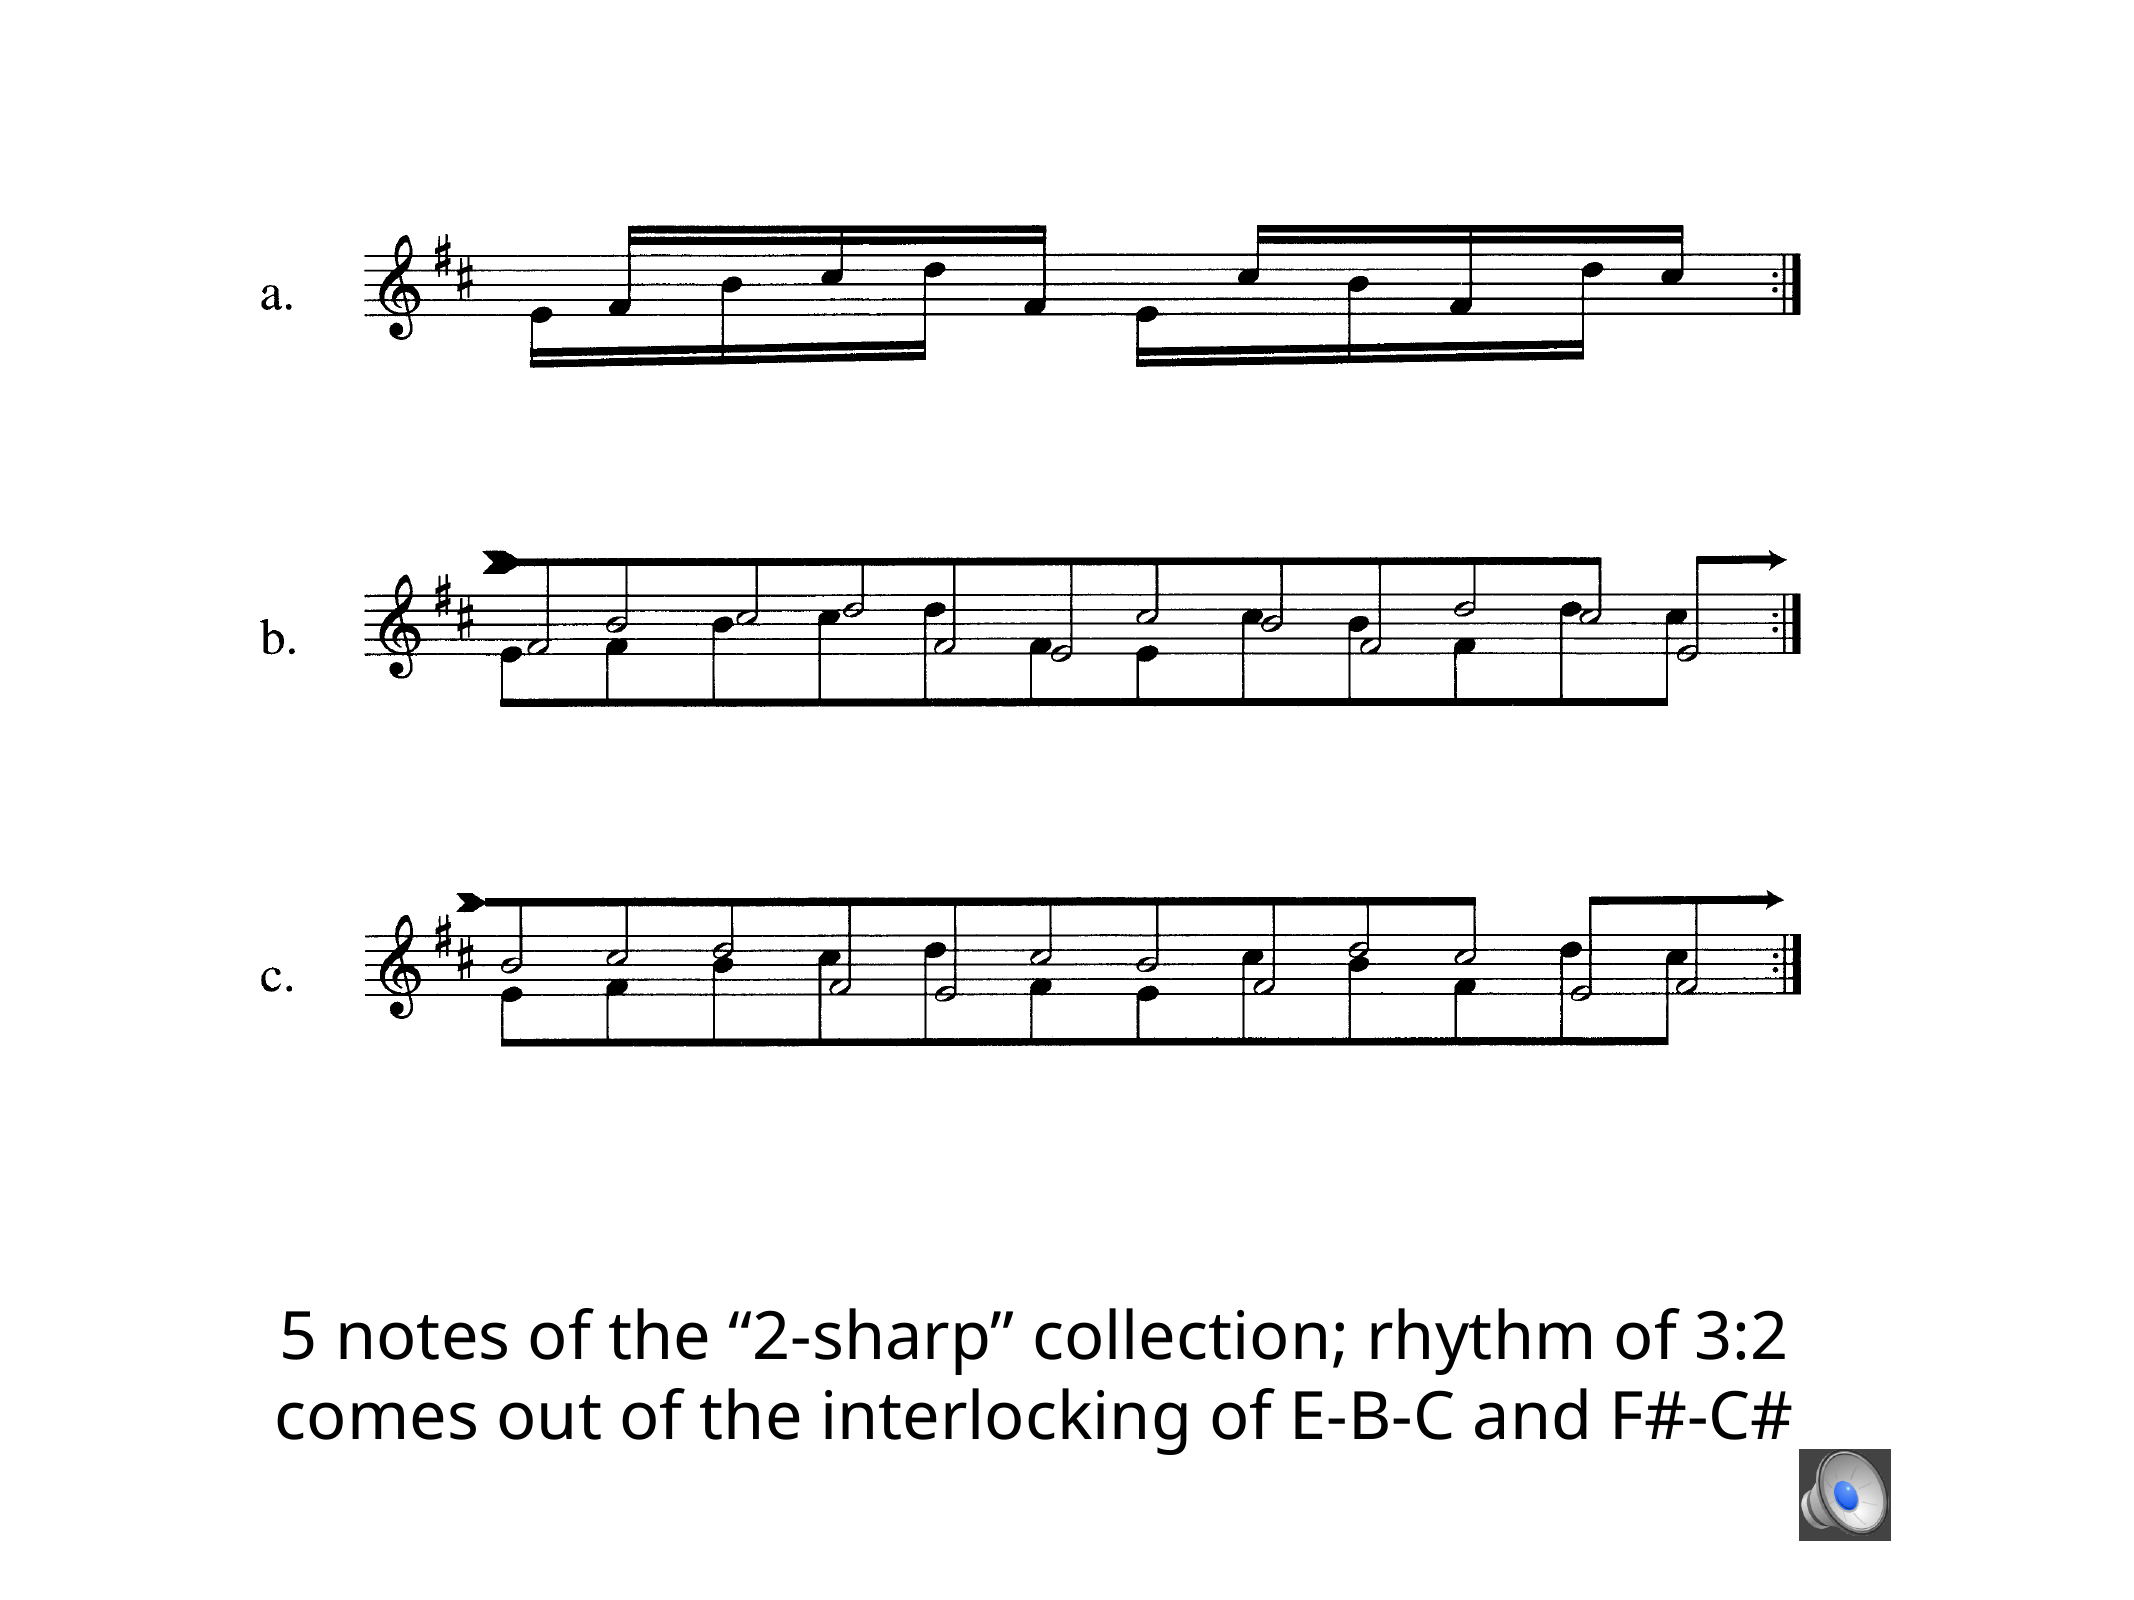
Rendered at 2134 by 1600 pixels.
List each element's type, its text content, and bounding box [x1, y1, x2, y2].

picture [1797, 1447, 1892, 1542]
text_box 5 notes of the “2-sharp” collection; rhythm of 3:2 comes out of the interlocking of E-B-C and F#-C# [177, 1279, 1894, 1466]
picture [95, 154, 1867, 1074]
